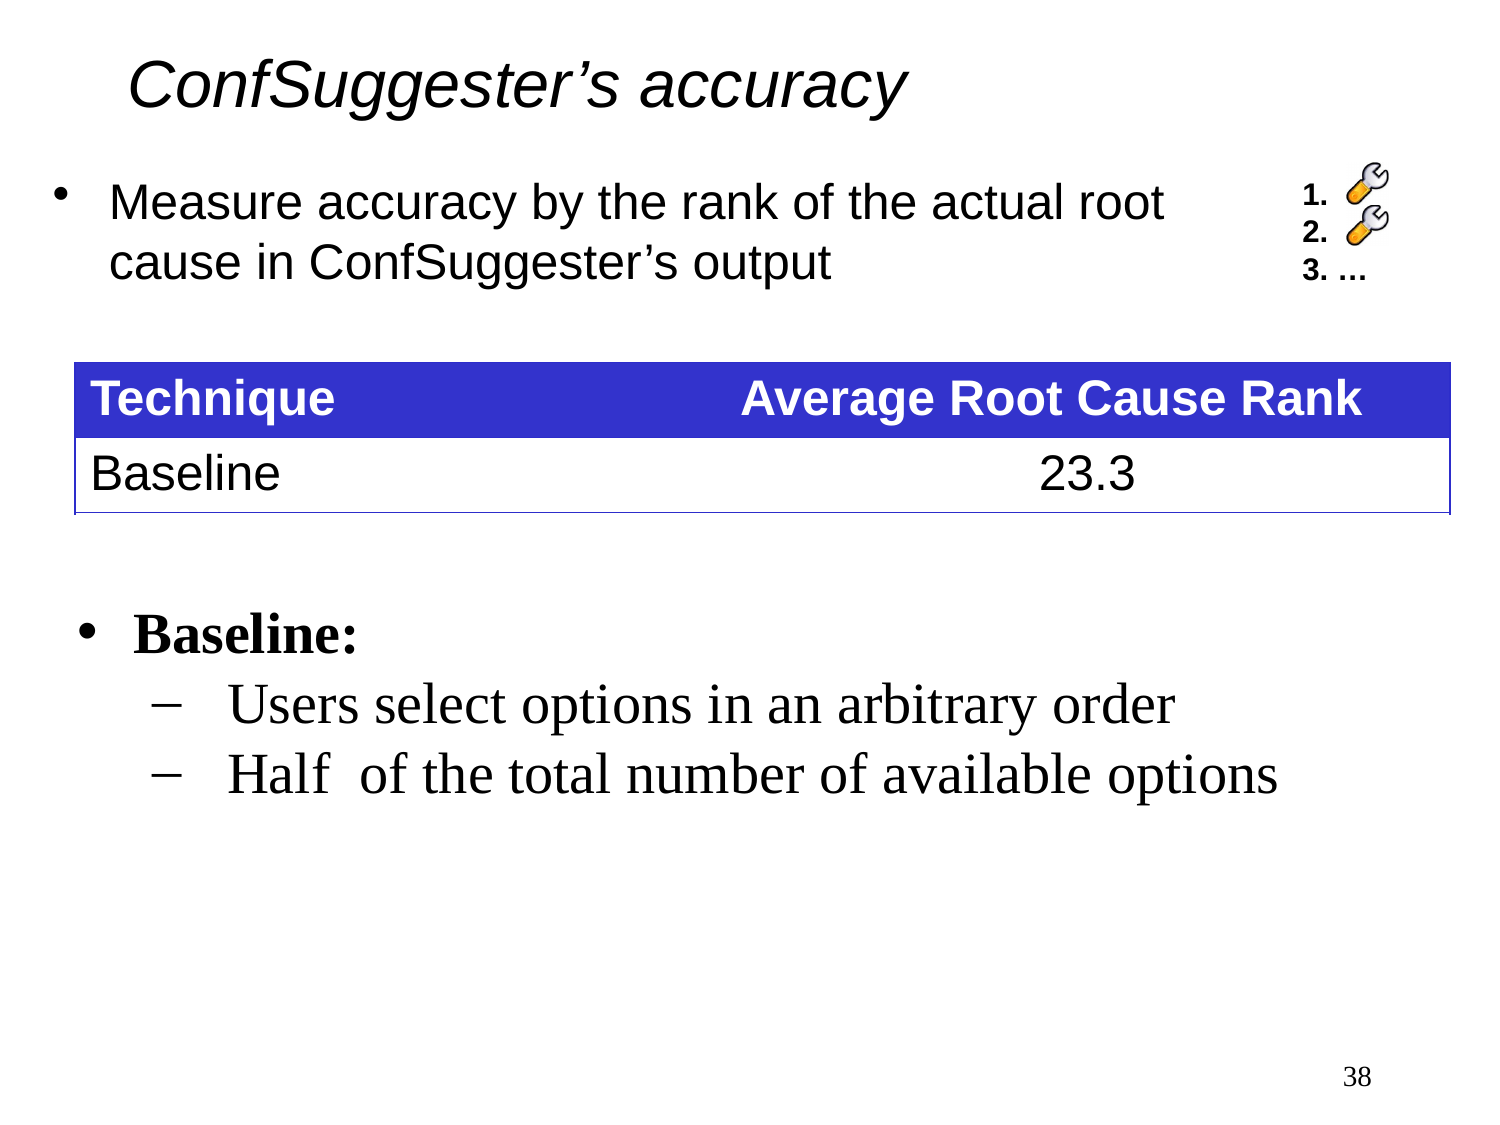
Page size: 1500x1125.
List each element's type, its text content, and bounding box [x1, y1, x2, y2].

list Measure accuracy by the rank of the actual root cause in ConfSuggester’s output [37, 162, 1285, 234]
text_box [39, 515, 1462, 841]
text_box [1287, 162, 1460, 296]
table_cell Baseline [76, 438, 725, 512]
text_box Baseline: Users select options in an arbitrary order Half of the total number of available options [62, 587, 1447, 813]
title ConfSuggester’s accuracy [112, 0, 1388, 162]
table_header Technique [76, 363, 725, 437]
slide_number 38 [1074, 1049, 1388, 1125]
table_cell 23.3 [725, 438, 1449, 512]
table_header Average Root Cause Rank [725, 363, 1449, 437]
